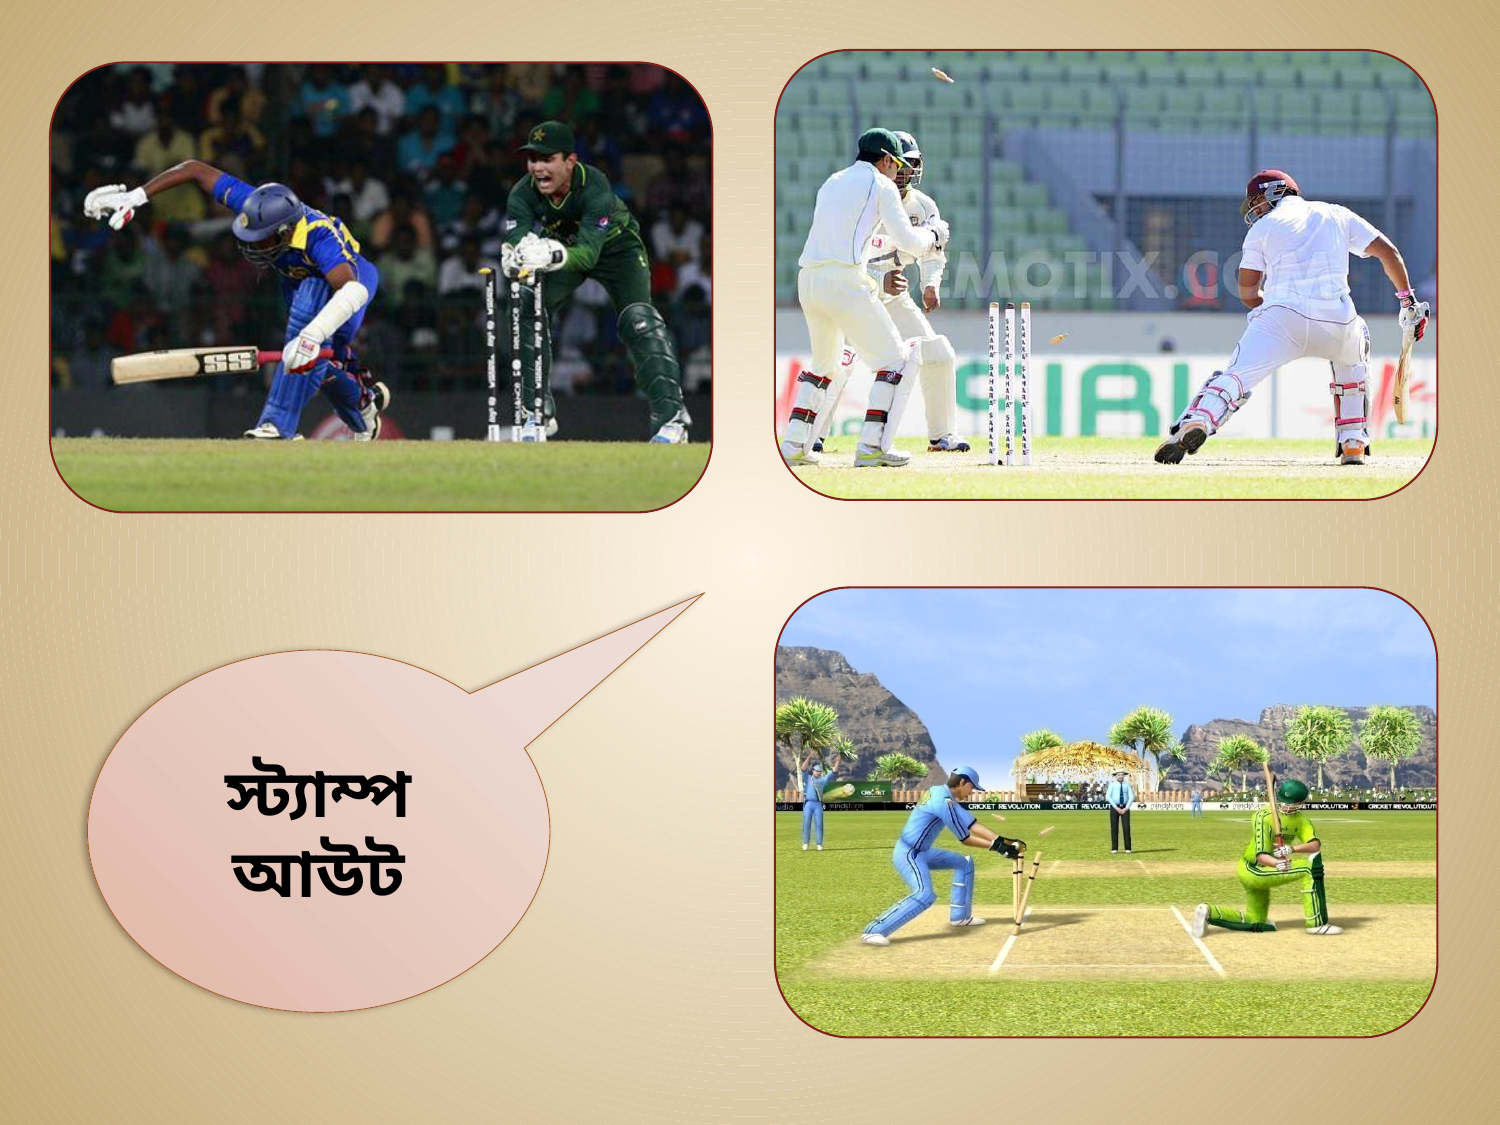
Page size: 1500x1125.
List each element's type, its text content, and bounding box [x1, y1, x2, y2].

text_box [773, 586, 1439, 1039]
text_box [773, 48, 1439, 501]
text_box স্ট্যাম্প আউট [87, 592, 706, 1013]
text_box [48, 61, 714, 514]
